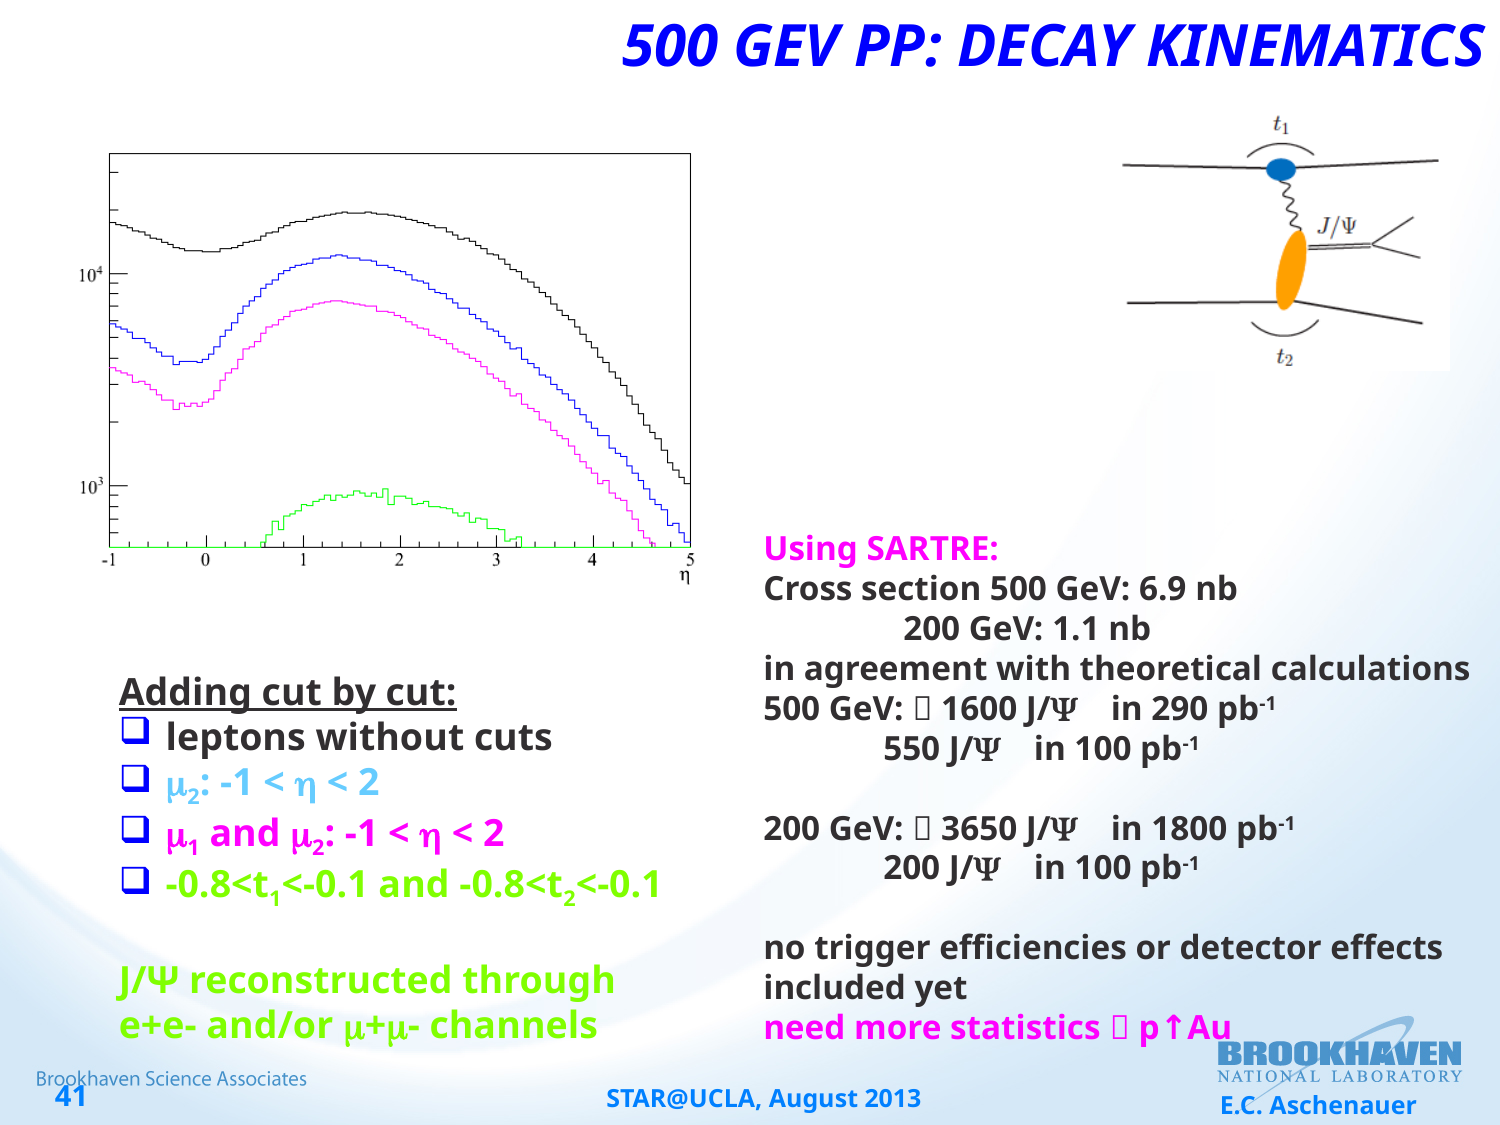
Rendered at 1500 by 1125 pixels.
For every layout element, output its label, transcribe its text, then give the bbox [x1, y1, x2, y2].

text_box Adding cut by cut: leptons without cuts m2: -1 < h < 2 m1 and m2: -1 < h < 2 -0.8<t1<-0.1 and -0.8<t2<-0.1 J/Ψ reconstructed through e+e- and/or m+m- channels [104, 660, 688, 1054]
footer STAR@UCLA, August 2013 [449, 1063, 1080, 1125]
slide_number 41 [3, 1064, 104, 1125]
picture [0, 1, 1500, 1125]
title 500 GeV pp: Decay kinematics [124, 0, 1500, 101]
text_box Using SARTRE: Cross section 500 GeV: 6.9 nb 200 GeV: 1.1 nb in agreement with theoretical calculations 500 GeV:  1600 J/Y in 290 pb-1 550 J/Y in 100 pb-1 200 GeV:  3650 J/Y in 1800 pb-1 200 J/Y in 100 pb-1 no trigger efficiencies or detector effects included yet need more statistics  p↑Au [748, 519, 1487, 1125]
